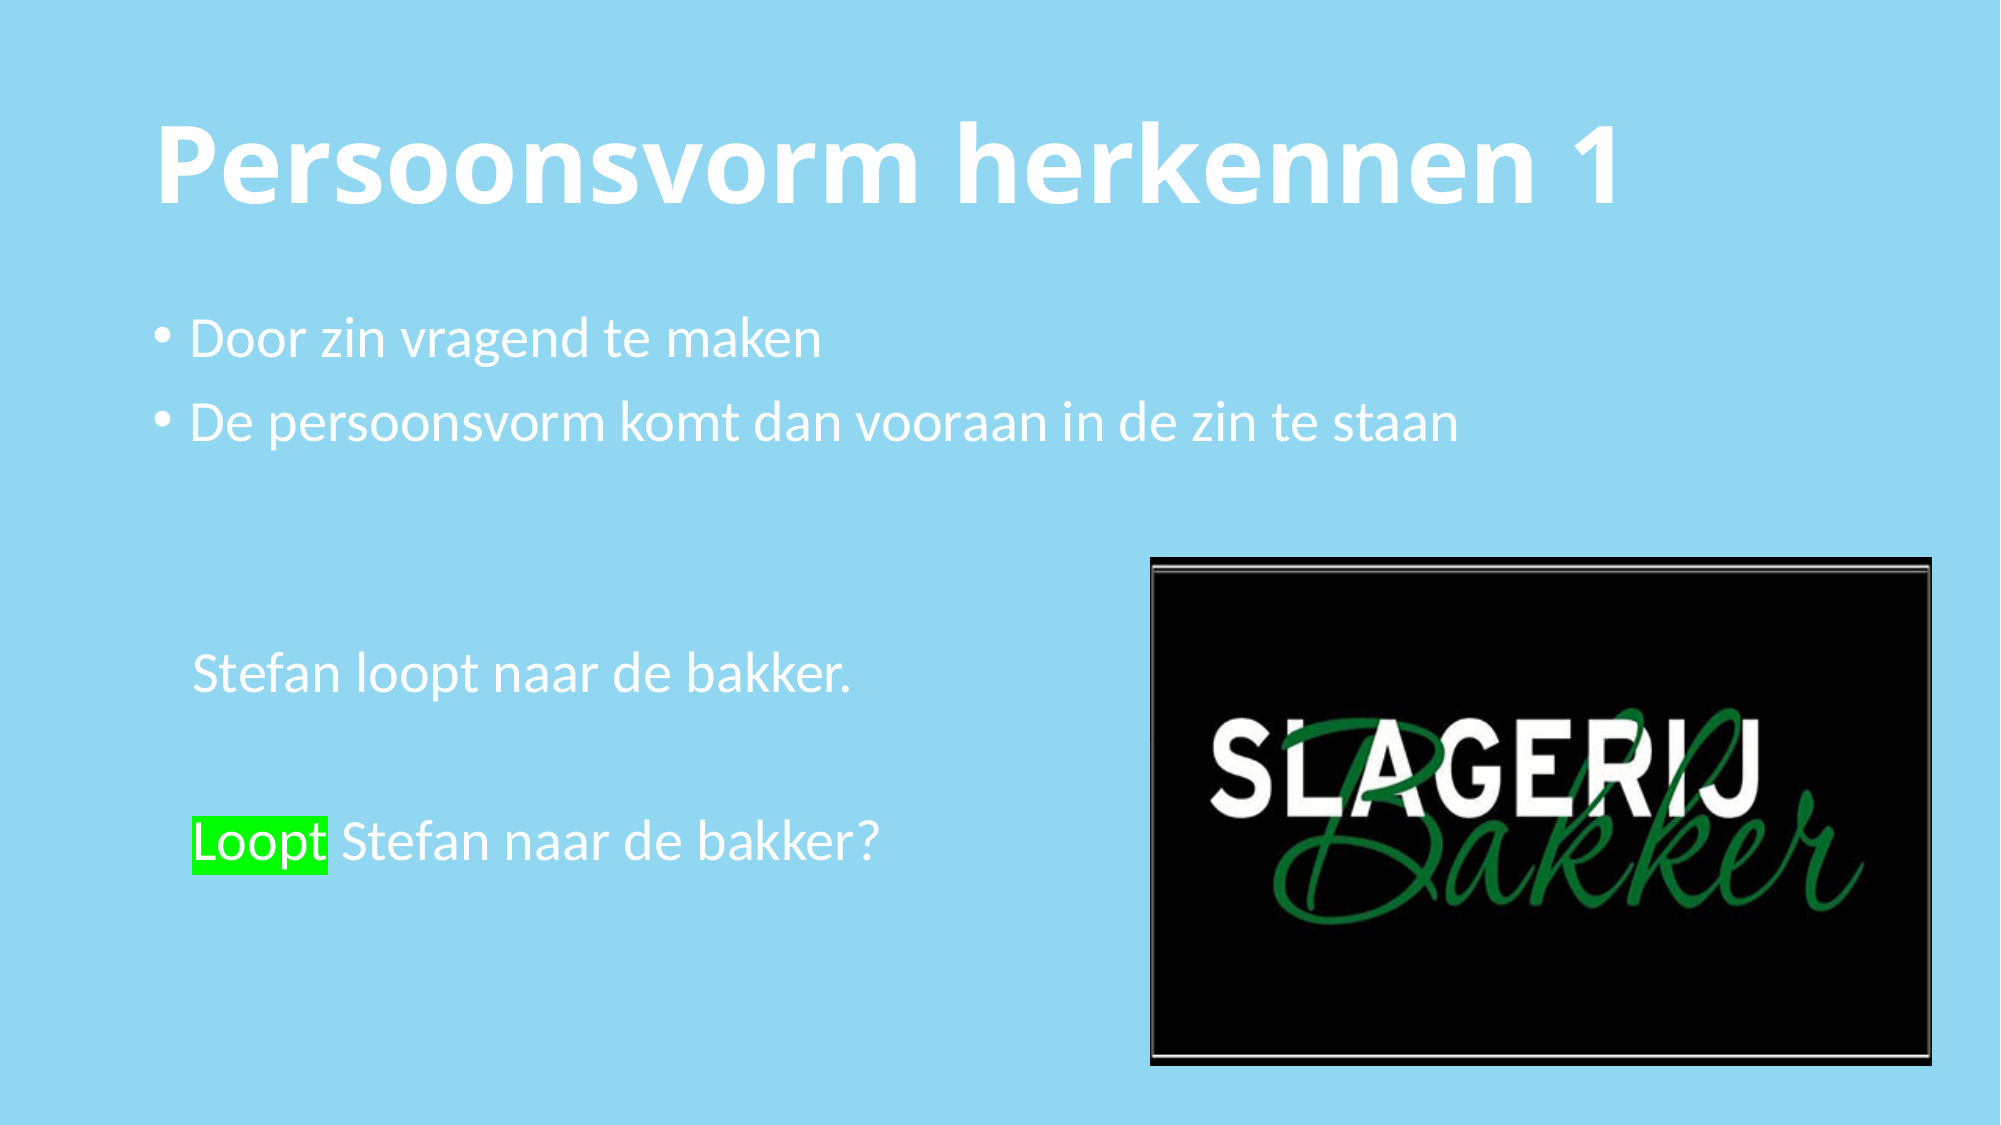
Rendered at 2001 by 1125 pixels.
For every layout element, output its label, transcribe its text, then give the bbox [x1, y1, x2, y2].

title Persoonsvorm herkennen 1 [137, 59, 1863, 278]
list Door zin vragend te maken De persoonsvorm komt dan vooraan in de zin te staan Stefan loopt naar de bakker. Loopt Stefan naar de bakker? [137, 299, 1863, 1014]
picture [1150, 557, 1932, 1066]
